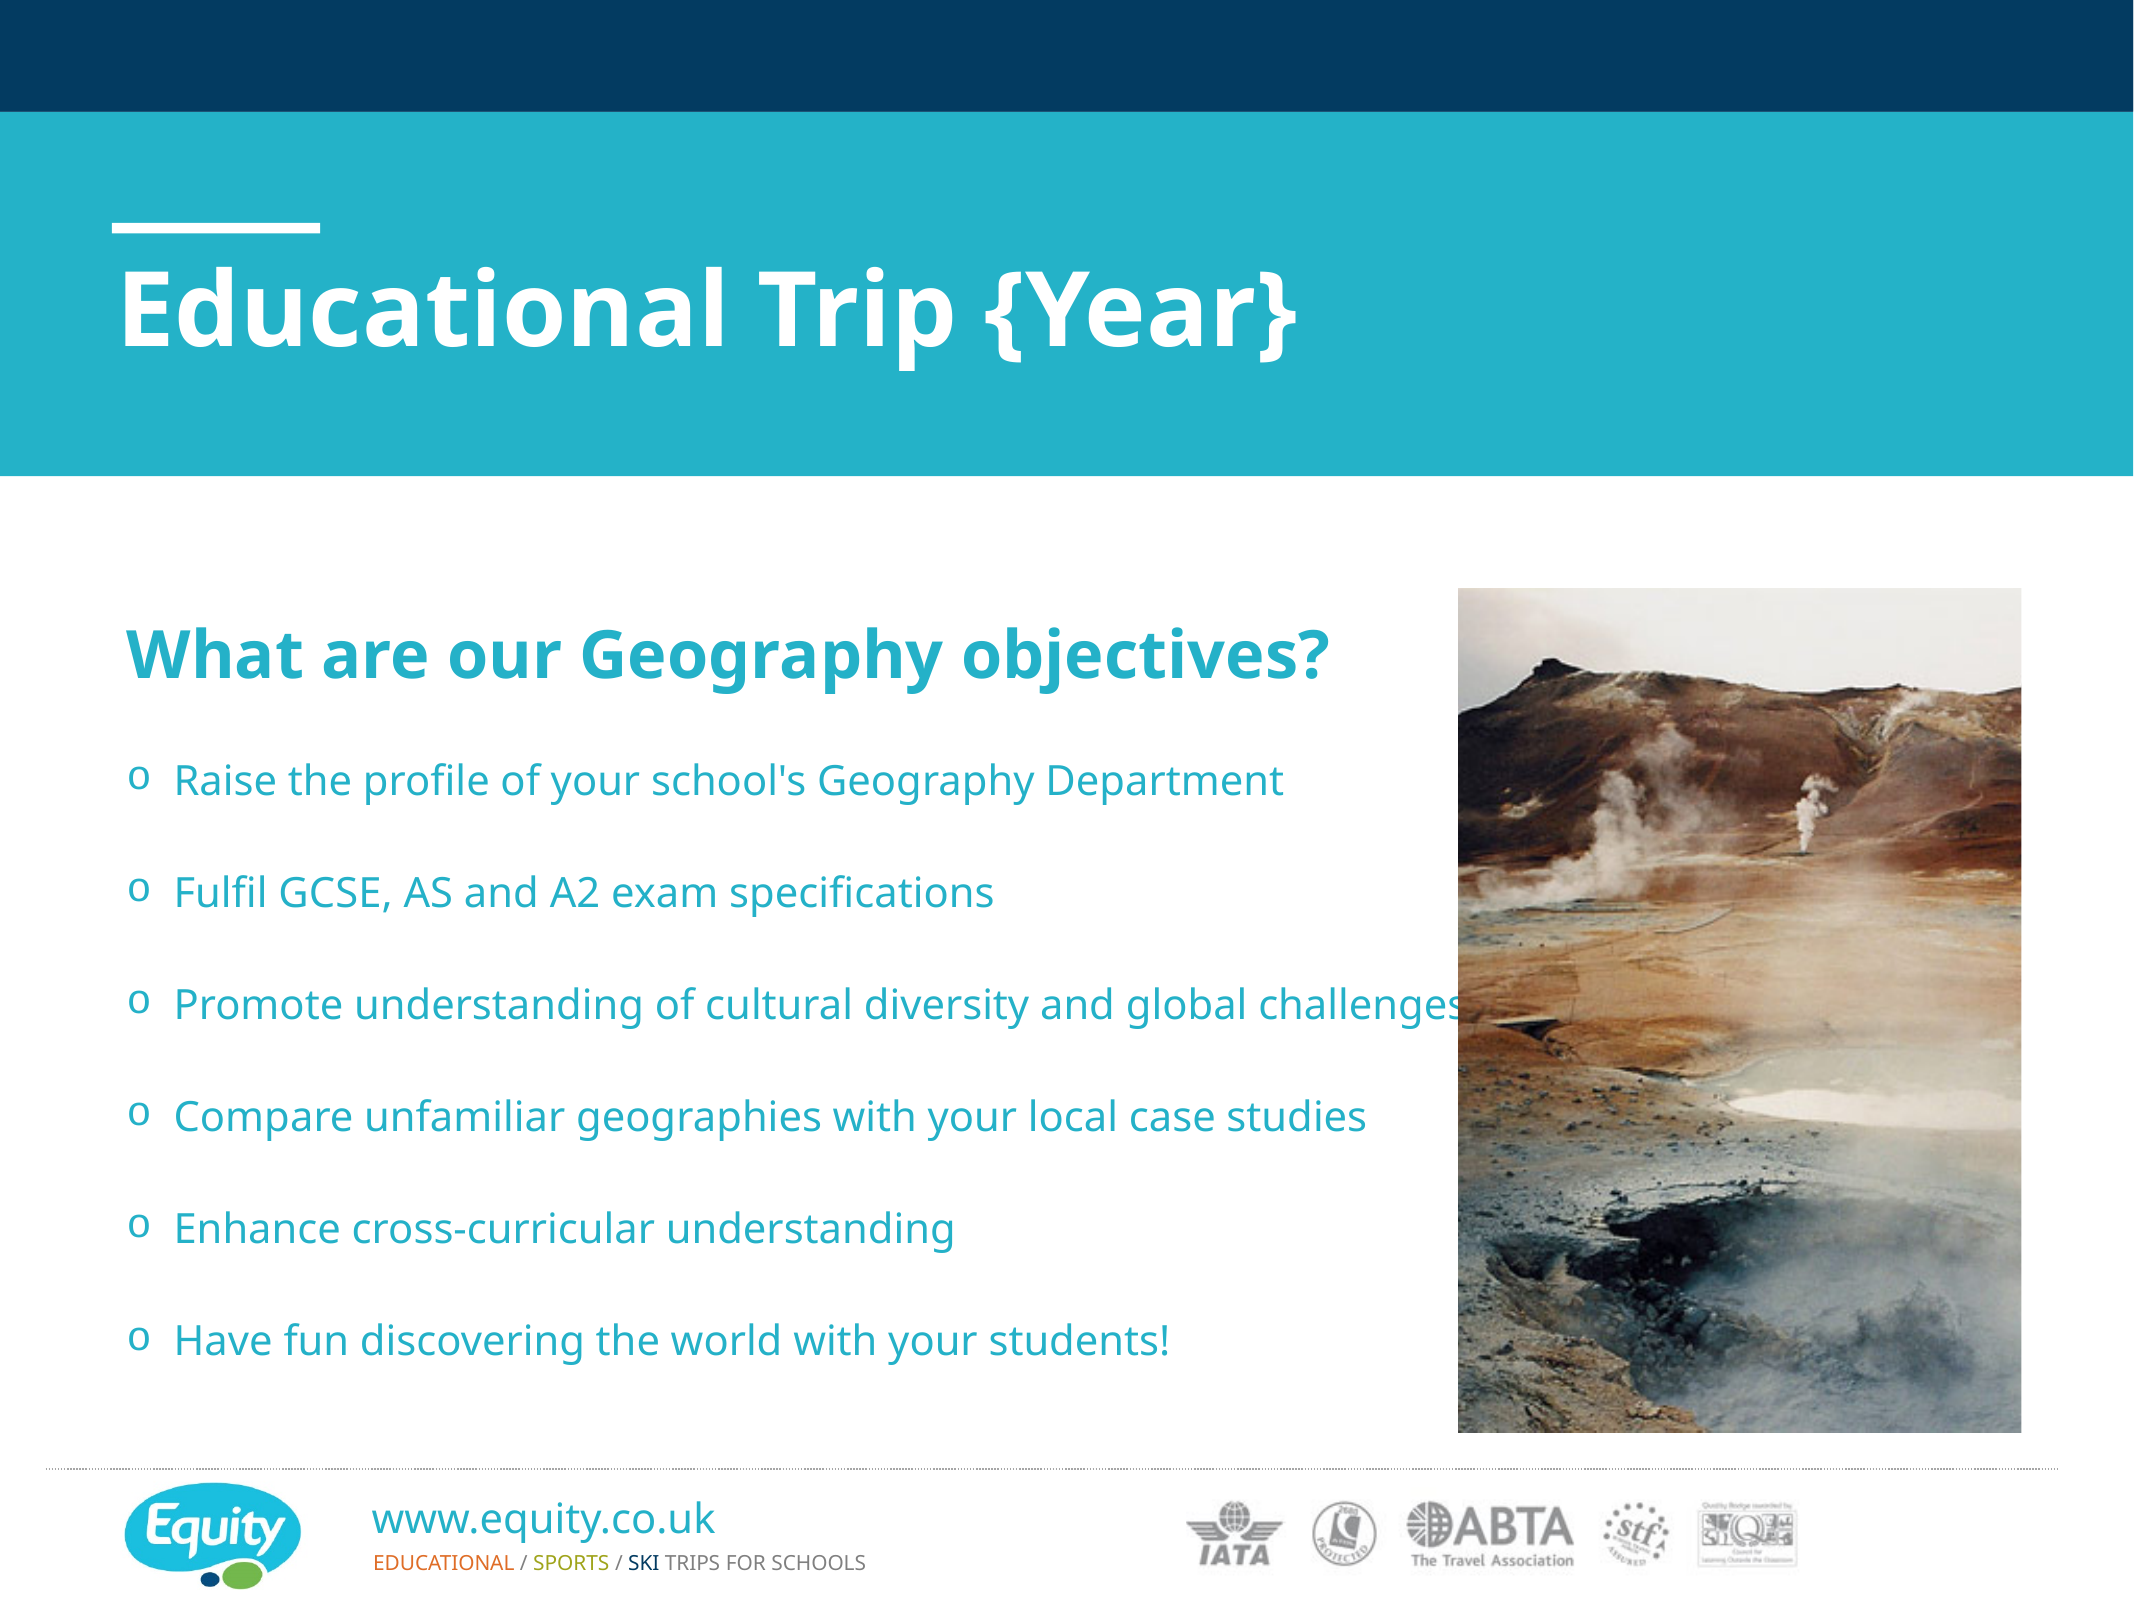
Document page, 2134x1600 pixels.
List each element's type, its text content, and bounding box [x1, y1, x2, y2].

picture [1186, 1487, 1812, 1582]
picture [109, 1448, 316, 1590]
title Educational Trip {Year} [111, 252, 1743, 421]
list What are our Geography objectives? Raise the profile of your school's Geography Department Fulfil GCSE, AS and A2 exam specifications Promote understanding of cultural diversity and global challenges Compare unfamiliar geographies with your local case studies Enhance cross-curricular understanding Have fun discovering the world with your students! [111, 588, 1457, 1433]
picture [1457, 587, 2022, 1433]
